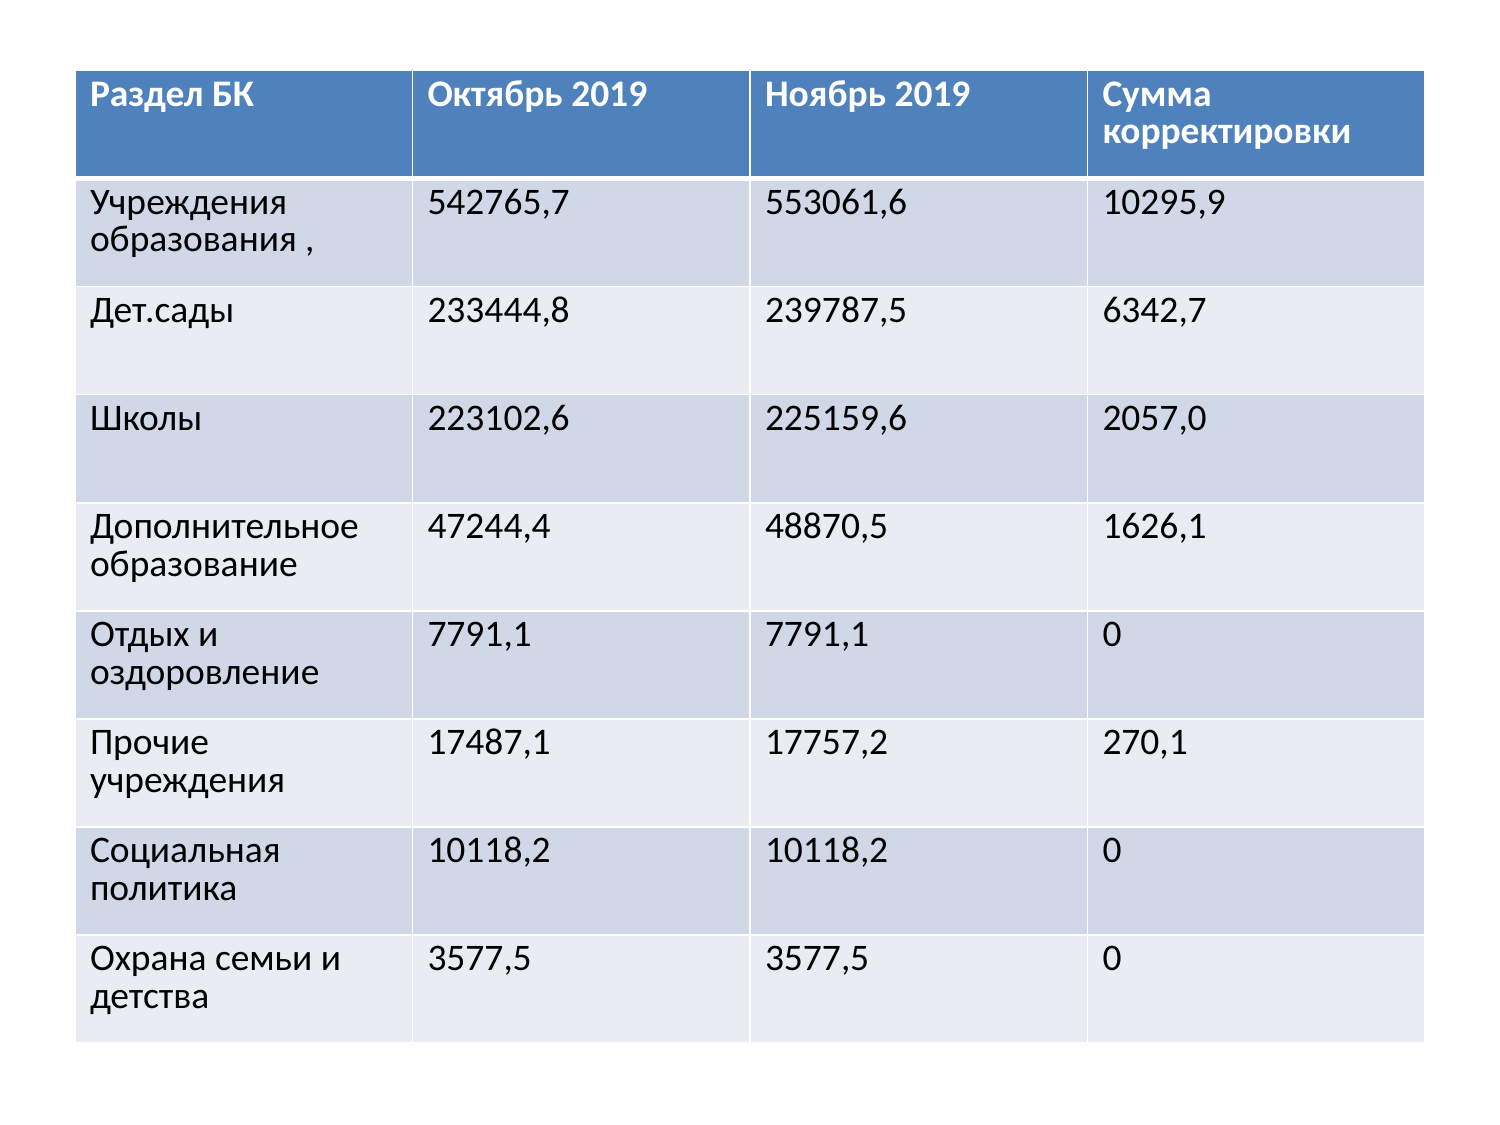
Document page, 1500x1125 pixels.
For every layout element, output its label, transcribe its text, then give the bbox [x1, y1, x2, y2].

table_cell 6342,7 [1088, 287, 1424, 394]
table_cell 223102,6 [413, 395, 749, 502]
table_cell Социальная политика [76, 828, 412, 934]
table_header Раздел БК [76, 71, 412, 176]
table_cell 0 [1088, 828, 1424, 934]
table_cell 553061,6 [751, 181, 1087, 286]
table_cell 7791,1 [751, 612, 1087, 718]
table_cell 0 [1088, 936, 1424, 1042]
table_cell 17757,2 [751, 720, 1087, 826]
table_cell 48870,5 [751, 504, 1087, 610]
table_cell 10118,2 [751, 828, 1087, 934]
table_cell 10295,9 [1088, 181, 1424, 286]
table_cell Дополнительное образование [76, 504, 412, 610]
table_cell 3577,5 [751, 936, 1087, 1042]
table_cell 542765,7 [413, 181, 749, 286]
table_header Октябрь 2019 [413, 71, 749, 176]
table_cell 17487,1 [413, 720, 749, 826]
table_cell 7791,1 [413, 612, 749, 718]
table_cell 233444,8 [413, 287, 749, 394]
table_cell 1626,1 [1088, 504, 1424, 610]
table_cell 47244,4 [413, 504, 749, 610]
table_cell 270,1 [1088, 720, 1424, 826]
table_cell Охрана семьи и детства [76, 936, 412, 1042]
table_cell 239787,5 [751, 287, 1087, 394]
table_cell 225159,6 [751, 395, 1087, 502]
table_cell Школы [76, 395, 412, 502]
table_header Ноябрь 2019 [751, 71, 1087, 176]
table_cell Отдых и оздоровление [76, 612, 412, 718]
table_cell 2057,0 [1088, 395, 1424, 502]
table_cell Прочие учреждения [76, 720, 412, 826]
table_header Сумма корректировки [1088, 71, 1424, 176]
table_cell 0 [1088, 612, 1424, 718]
table_cell Дет.сады [76, 287, 412, 394]
table_cell 3577,5 [413, 936, 749, 1042]
table_cell 10118,2 [413, 828, 749, 934]
table_cell Учреждения образования , [76, 181, 412, 286]
